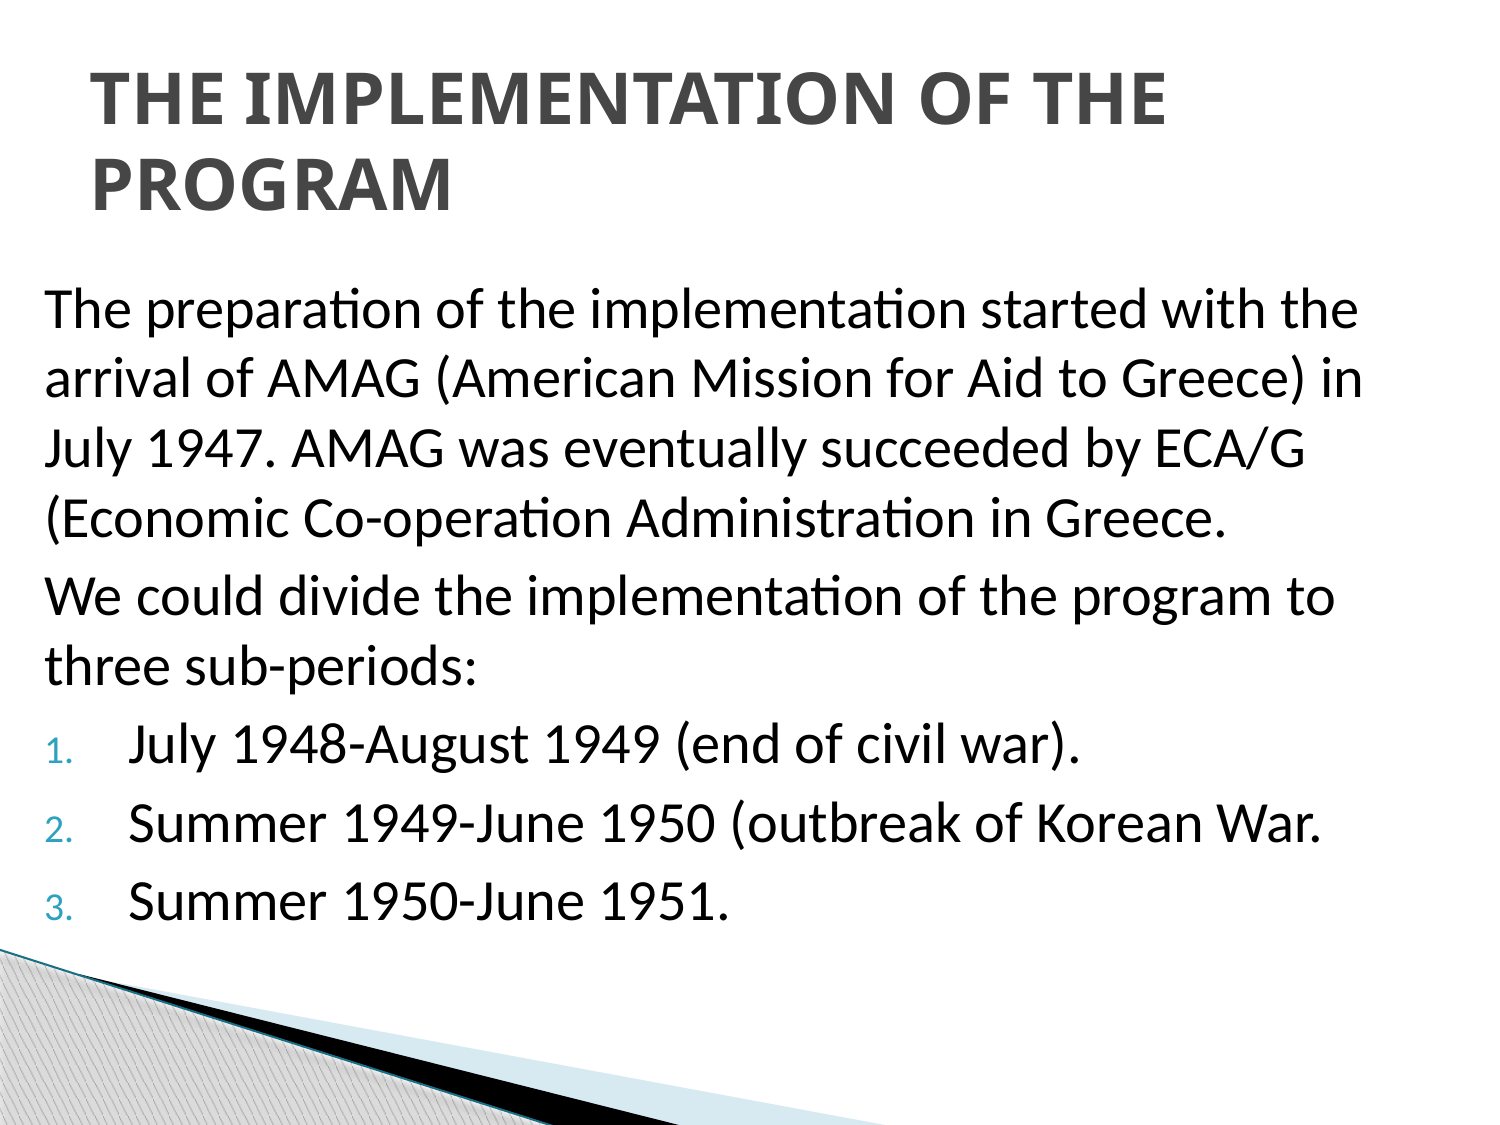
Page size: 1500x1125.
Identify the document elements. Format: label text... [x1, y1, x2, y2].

title THE IMPLEMENTATION OF THE PROGRAM [75, 45, 1425, 233]
list The preparation of the implementation started with the arrival of AMAG (American Mission for Aid to Greece) in July 1947. AMAG was eventually succeeded by ECA/G (Economic Co-operation Administration in Greece. We could divide the implementation of the program to three sub-periods: July 1948-August 1949 (end of civil war). Summer 1949-June 1950 (outbreak of Korean War. Summer 1950-June 1951. [29, 262, 1459, 1083]
